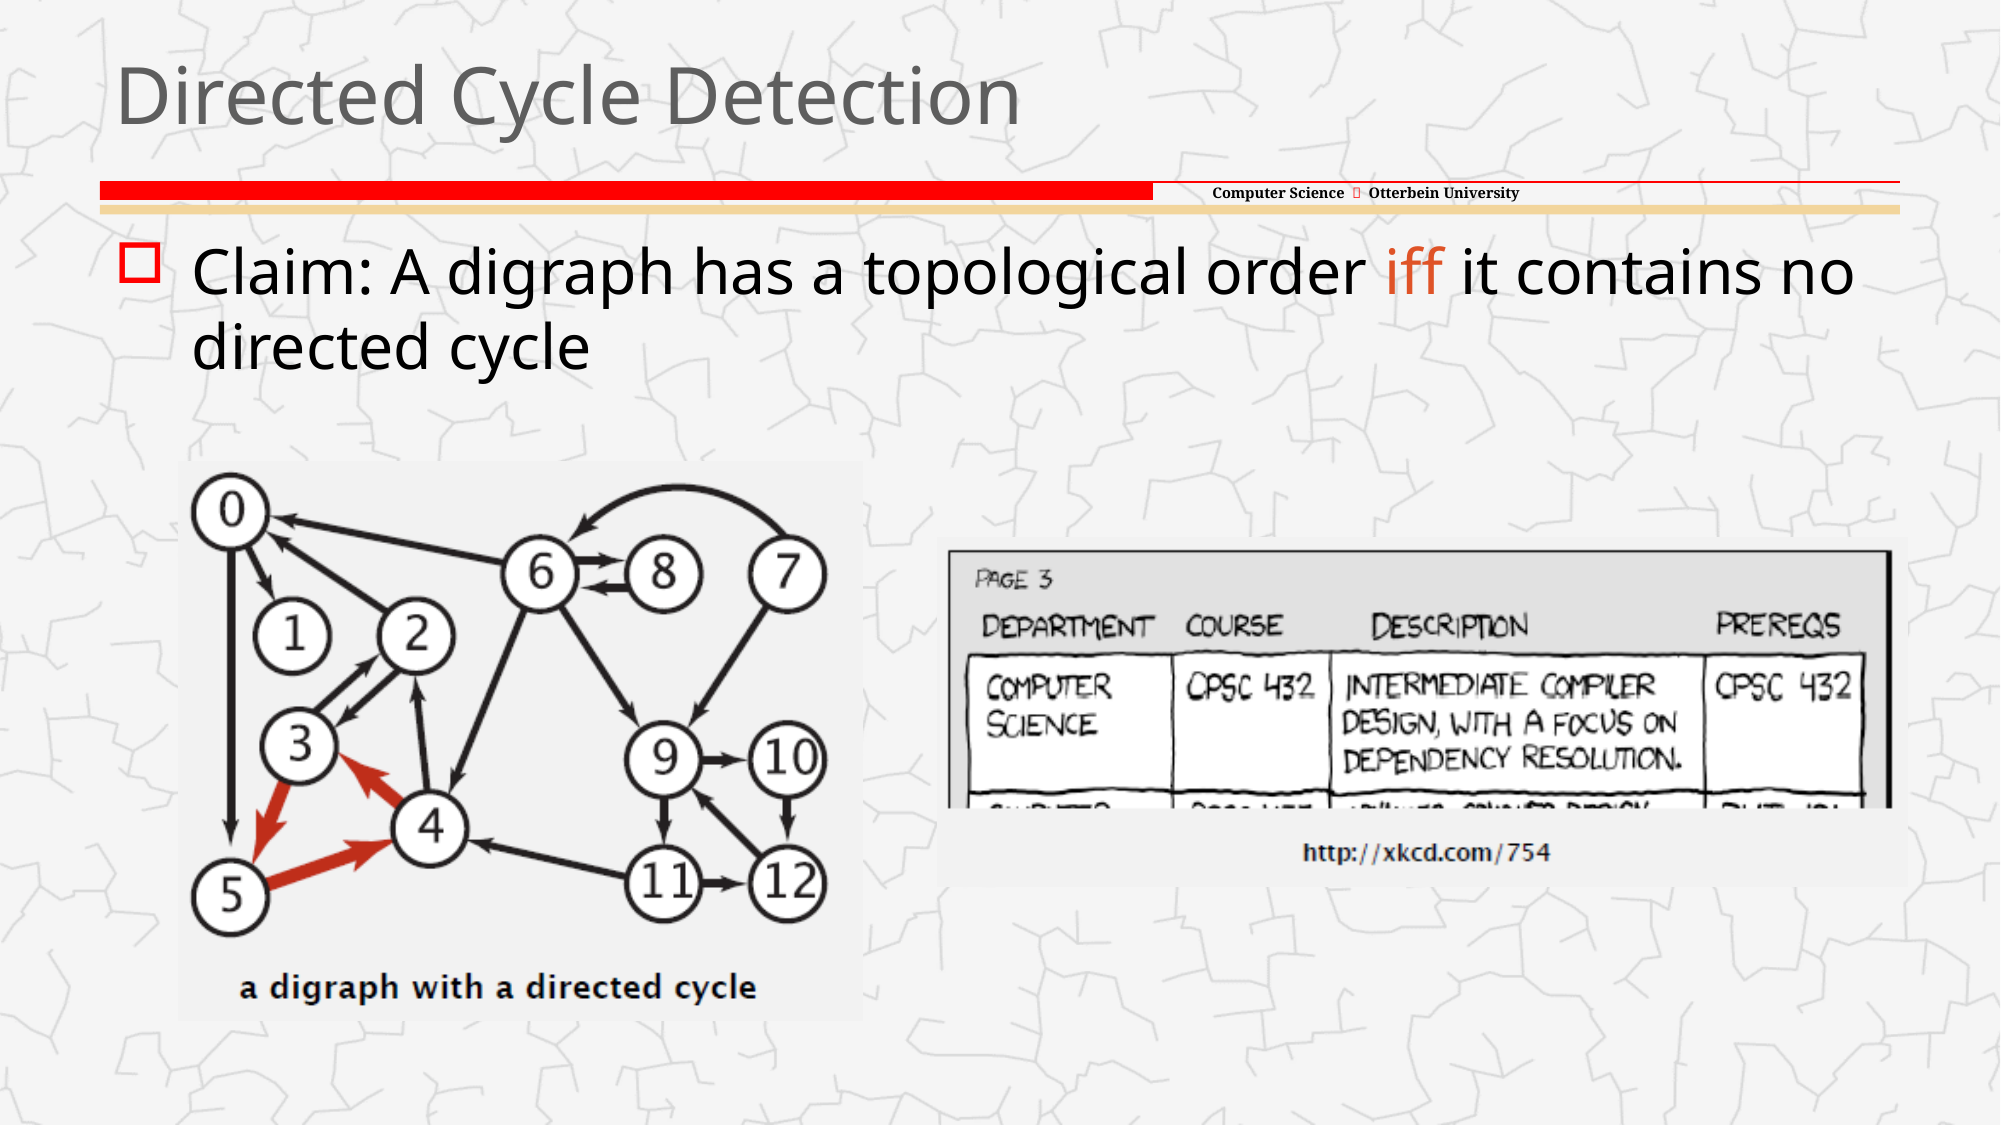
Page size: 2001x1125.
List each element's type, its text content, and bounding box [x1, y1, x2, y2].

picture [0, 0, 2001, 1125]
title Directed Cycle Detection [99, 37, 1900, 175]
list Claim: A digraph has a topological order iff it contains no directed cycle [99, 224, 1900, 1088]
